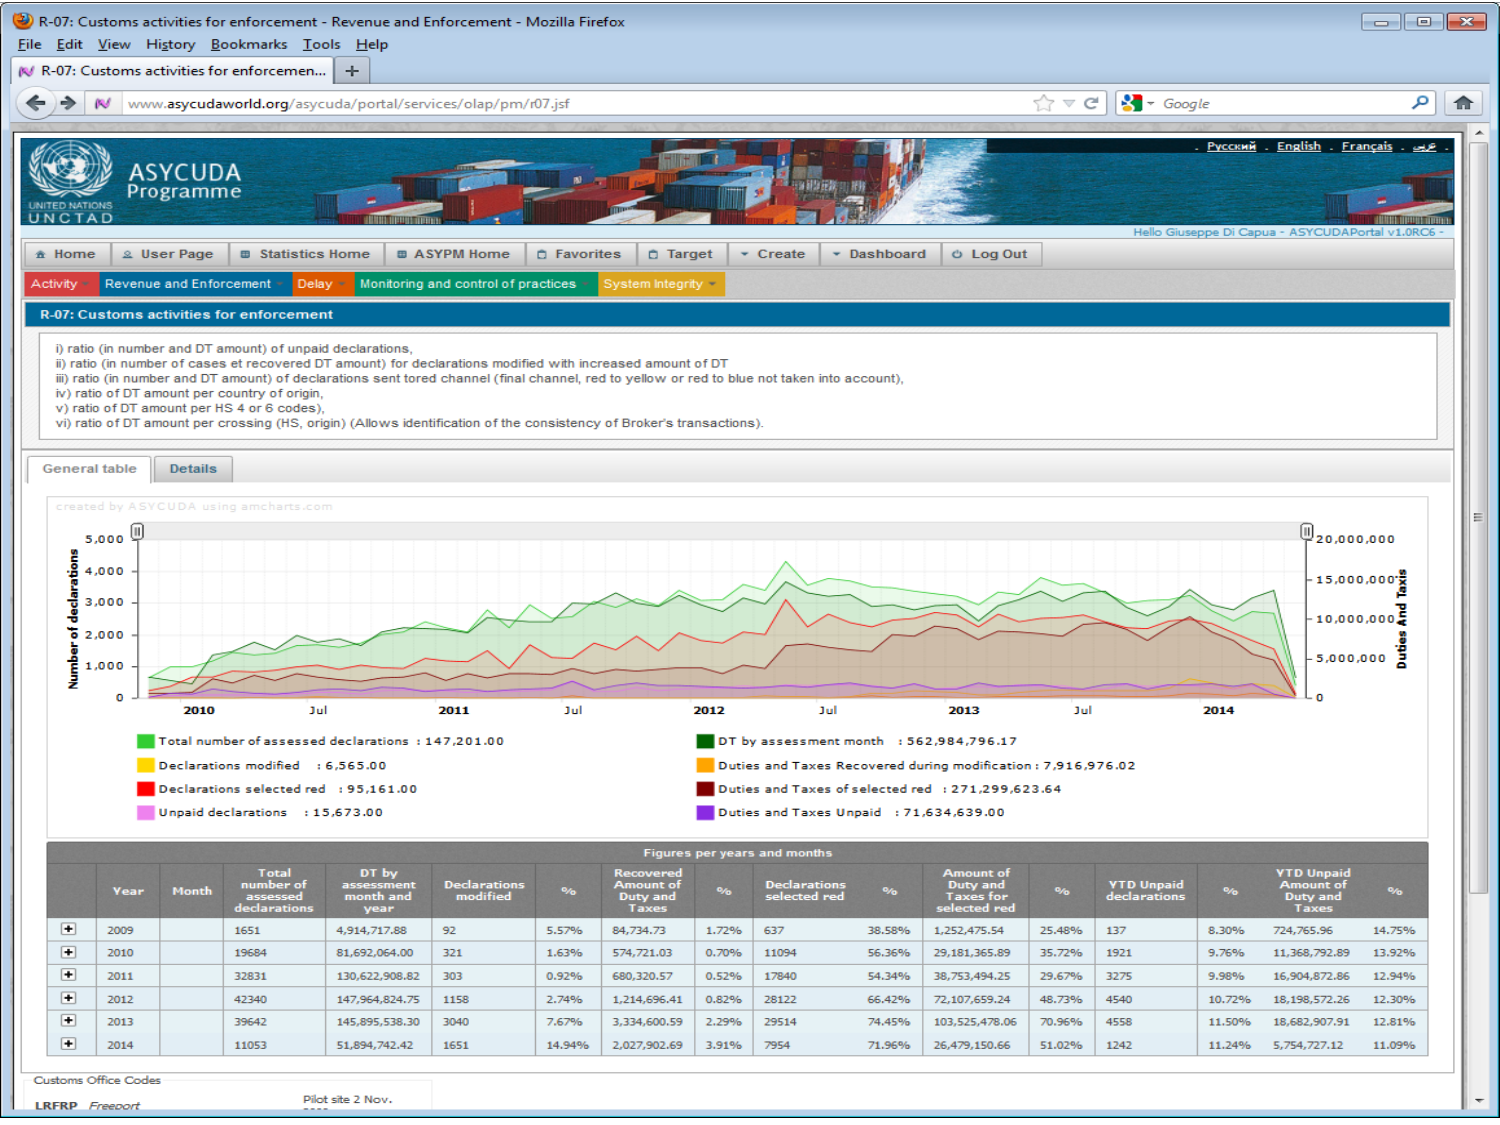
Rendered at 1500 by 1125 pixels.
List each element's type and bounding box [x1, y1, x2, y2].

list [0, 2, 1500, 1118]
